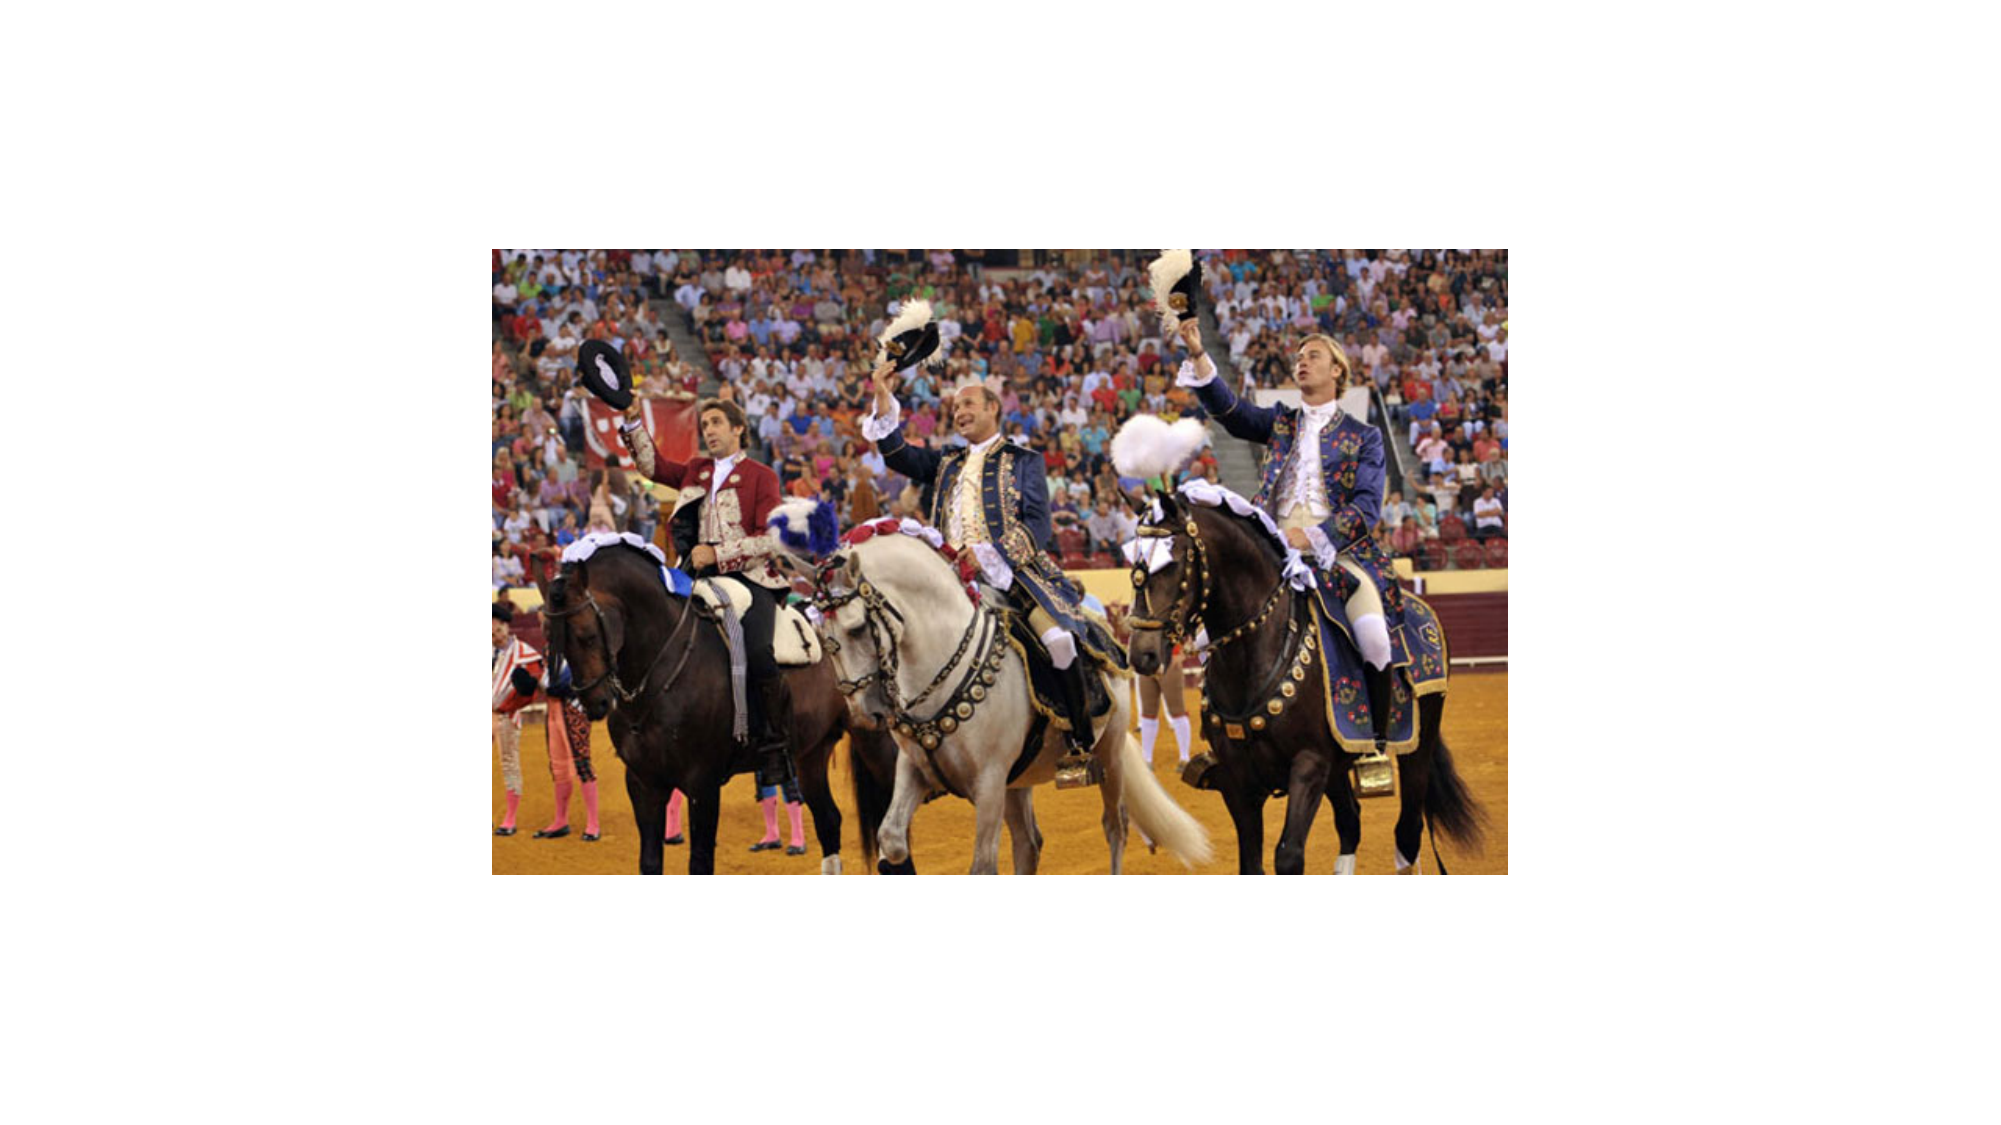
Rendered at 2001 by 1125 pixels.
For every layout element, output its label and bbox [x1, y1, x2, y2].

picture [491, 249, 1508, 876]
